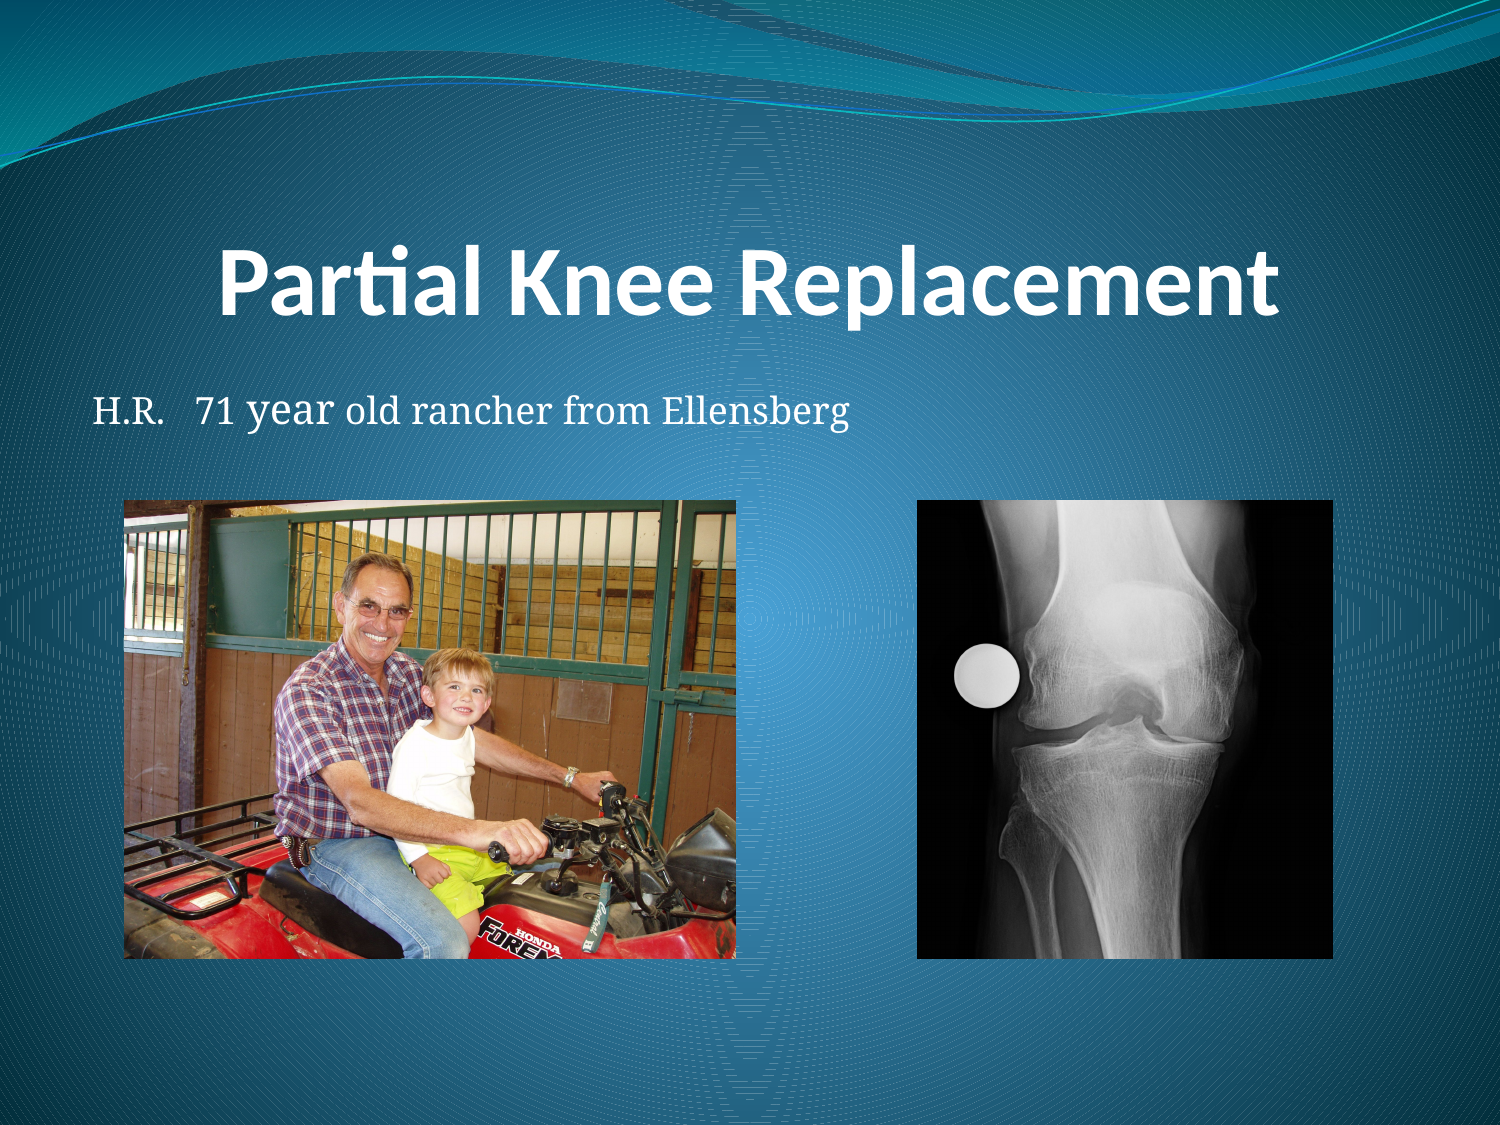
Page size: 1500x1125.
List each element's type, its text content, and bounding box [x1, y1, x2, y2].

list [0, 500, 860, 960]
text_box H.R. 71 year old rancher from Ellensberg [77, 375, 866, 441]
title Partial Knee Replacement [107, 175, 1396, 476]
picture [917, 500, 1334, 960]
